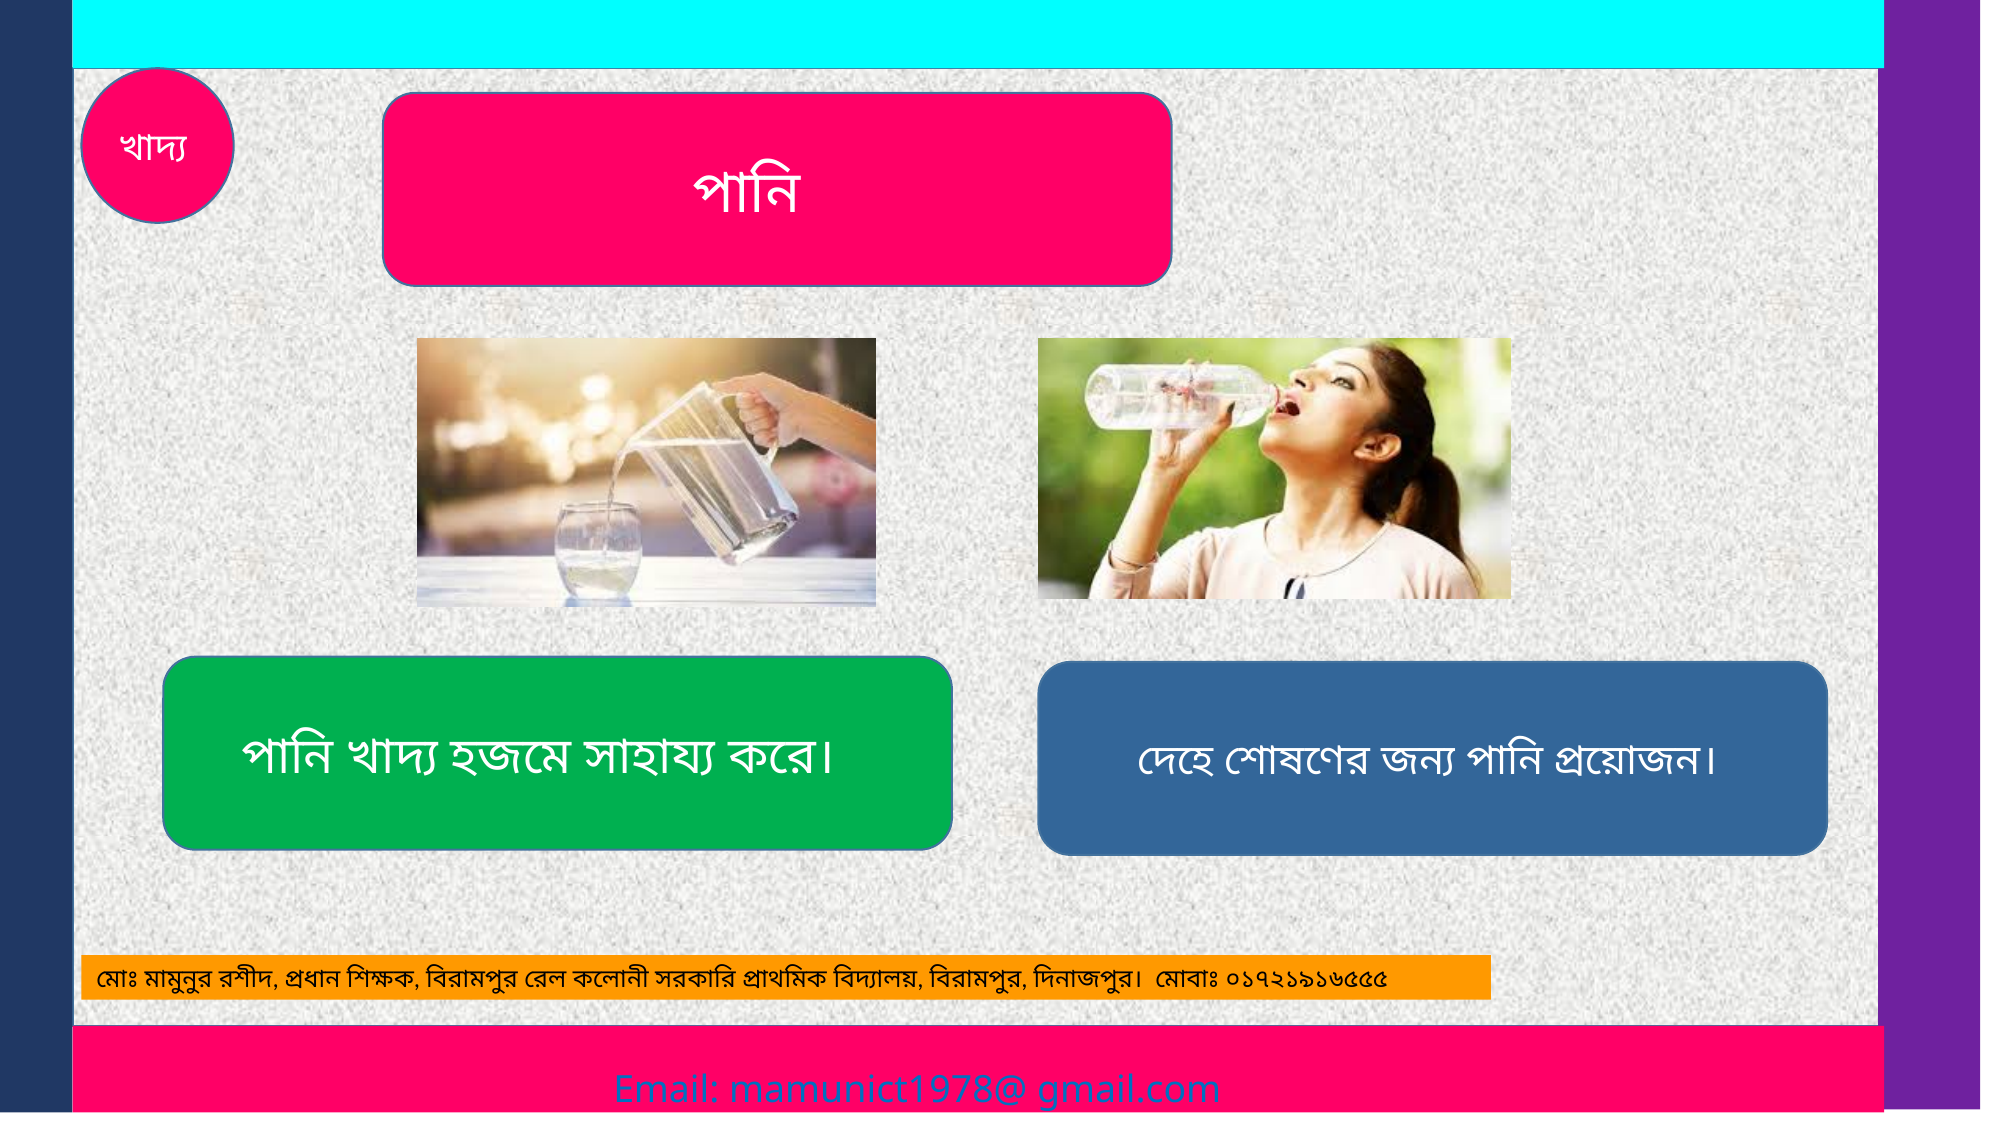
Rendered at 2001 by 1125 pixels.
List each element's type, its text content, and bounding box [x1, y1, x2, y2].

picture [1038, 338, 1511, 600]
text_box Email: mamunict1978@ gmail.com [598, 1113, 1237, 1118]
picture [417, 338, 876, 607]
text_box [0, 0, 1981, 1113]
